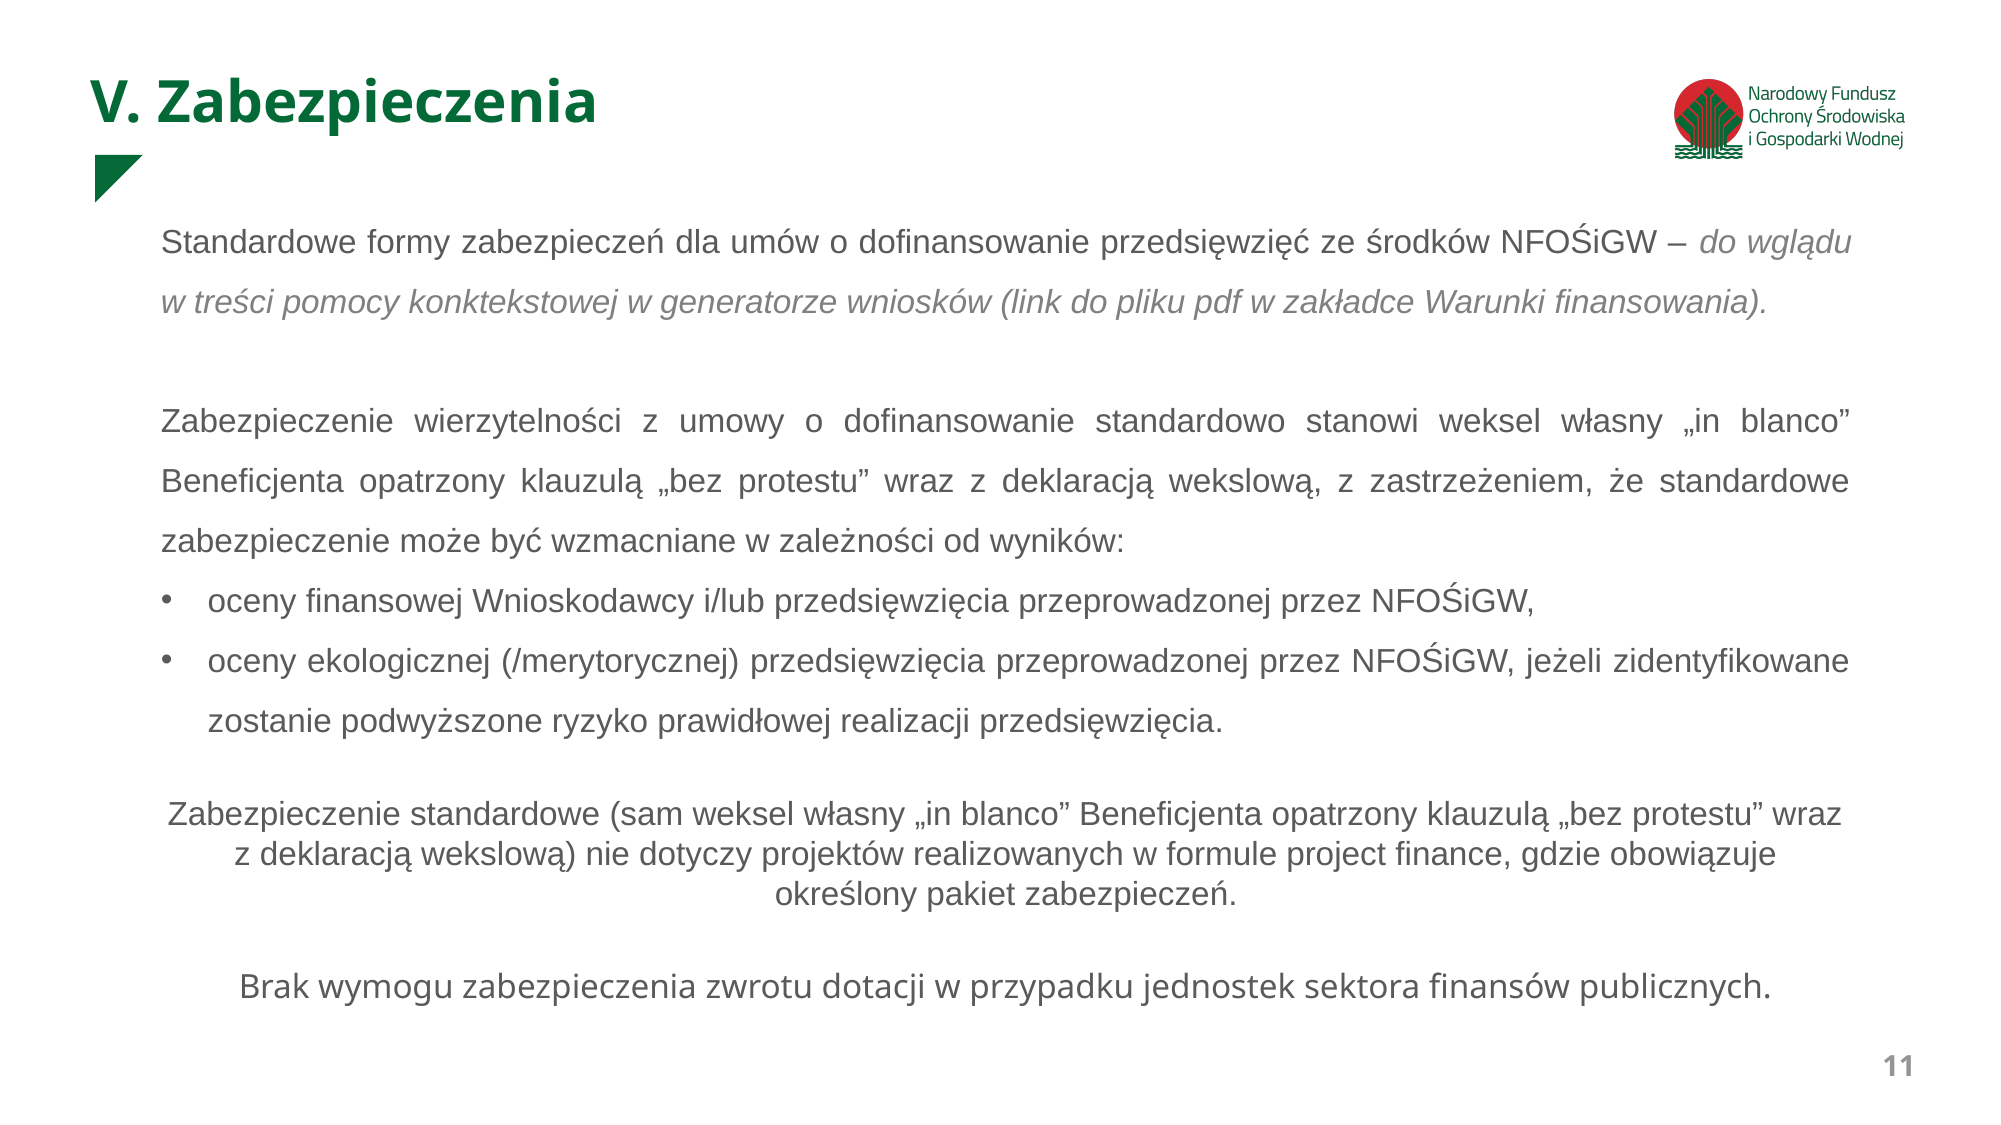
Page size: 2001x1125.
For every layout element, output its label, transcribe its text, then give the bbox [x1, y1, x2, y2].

list V. Zabezpieczenia [76, 64, 1613, 168]
picture [1674, 79, 1905, 159]
list Standardowe formy zabezpieczeń dla umów o dofinansowanie przedsięwzięć ze środków NFOŚiGW – do wglądu w treści pomocy konktekstowej w generatorze wniosków (link do pliku pdf w zakładce Warunki finansowania). Zabezpieczenie wierzytelności z umowy o dofinansowanie standardowo stanowi weksel własny „in blanco” Beneficjenta opatrzony klauzulą „bez protestu” wraz z deklaracją wekslową, z zastrzeżeniem, że standardowe zabezpieczenie może być wzmacniane w zależności od wyników: oceny finansowej Wnioskodawcy i/lub przedsięwzięcia przeprowadzonej przez NFOŚiGW, oceny ekologicznej (/merytorycznej) przedsięwzięcia przeprowadzonej przez NFOŚiGW, jeżeli zidentyfikowane zostanie podwyższone ryzyko prawidłowej realizacji przedsięwzięcia. Zabezpieczenie standardowe (sam weksel własny „in blanco” Beneficjenta opatrzony klauzulą „bez protestu” wraz z deklaracją wekslową) nie dotyczy projektów realizowanych w formule project finance, gdzie obowiązuje określony pakiet zabezpieczeń. Brak wymogu zabezpieczenia zwrotu dotacji w przypadku jednostek sektora finansów publicznych. [146, 192, 1868, 1077]
